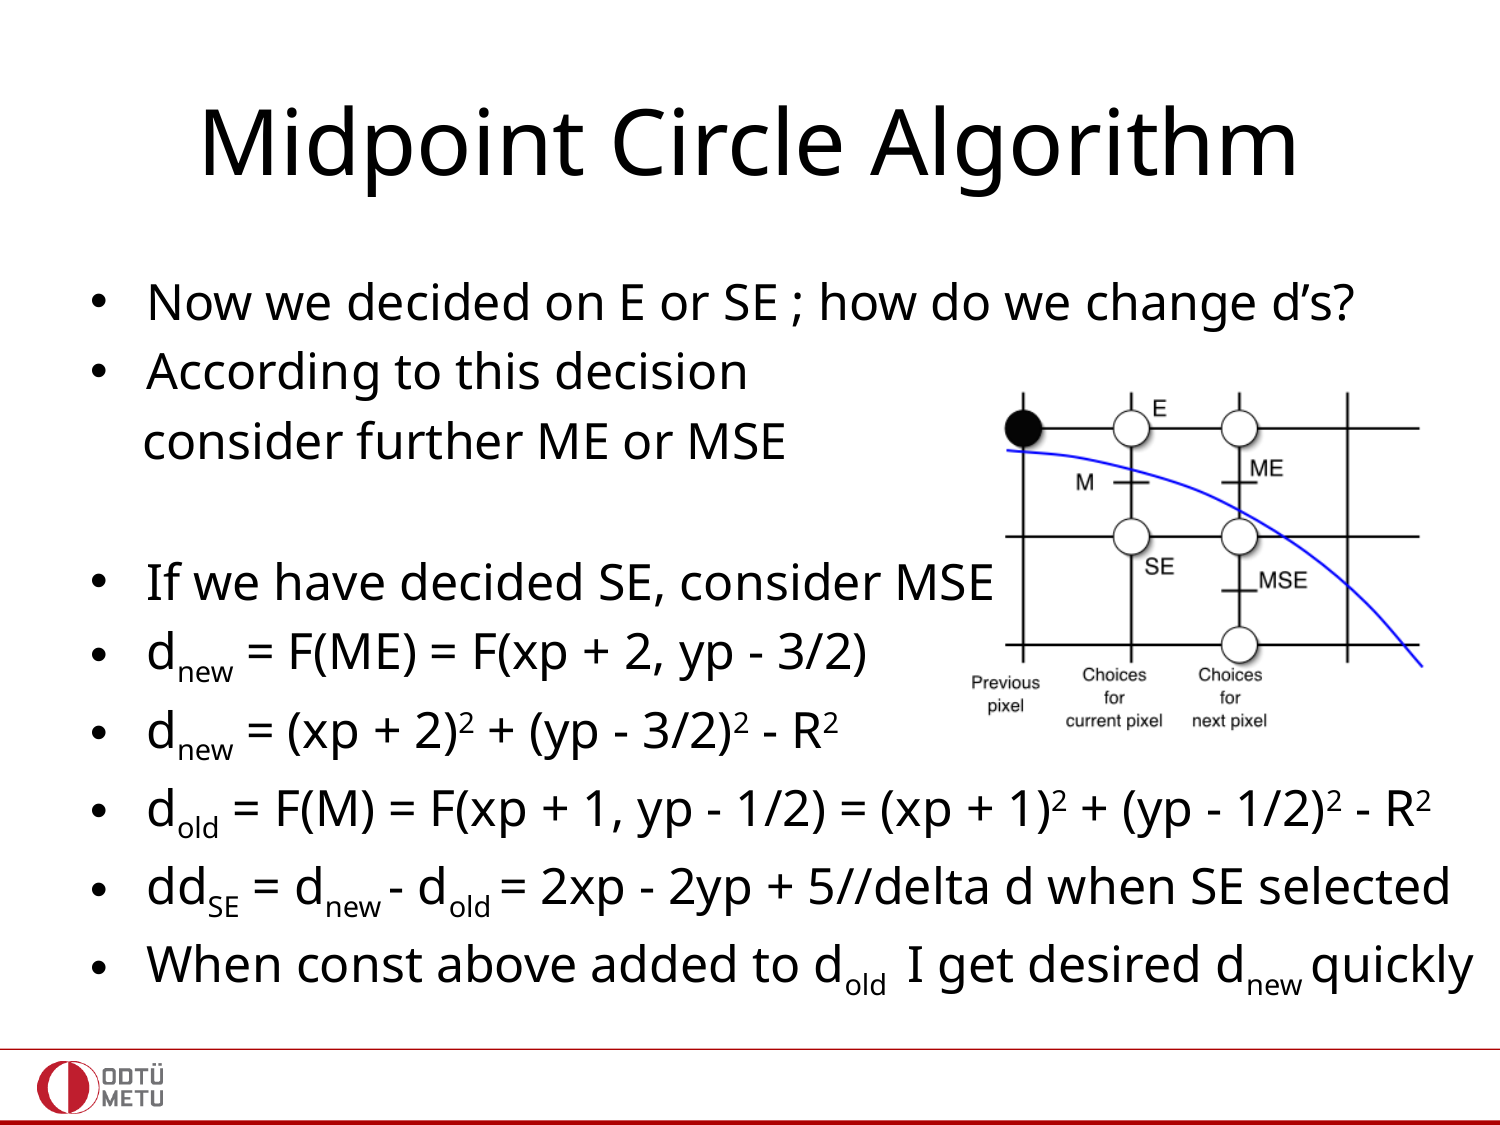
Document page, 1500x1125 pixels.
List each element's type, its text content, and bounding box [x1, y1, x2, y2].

list Now we decided on E or SE ; how do we change d’s? According to this decision consider further ME or MSE If we have decided SE, consider MSE dnew = F(ME) = F(xp + 2, yp - 3/2) dnew = (xp + 2)2 + (yp - 3/2)2 - R2 dold = F(M) = F(xp + 1, yp - 1/2) = (xp + 1)2 + (yp - 1/2)2 - R2 ddSE = dnew - dold = 2xp - 2yp + 5//delta d when SE selected When const above added to dold I get desired dnew quickly [75, 262, 1500, 1005]
title Midpoint Circle Algorithm [75, 45, 1425, 233]
picture [37, 1061, 163, 1114]
picture [924, 374, 1446, 757]
